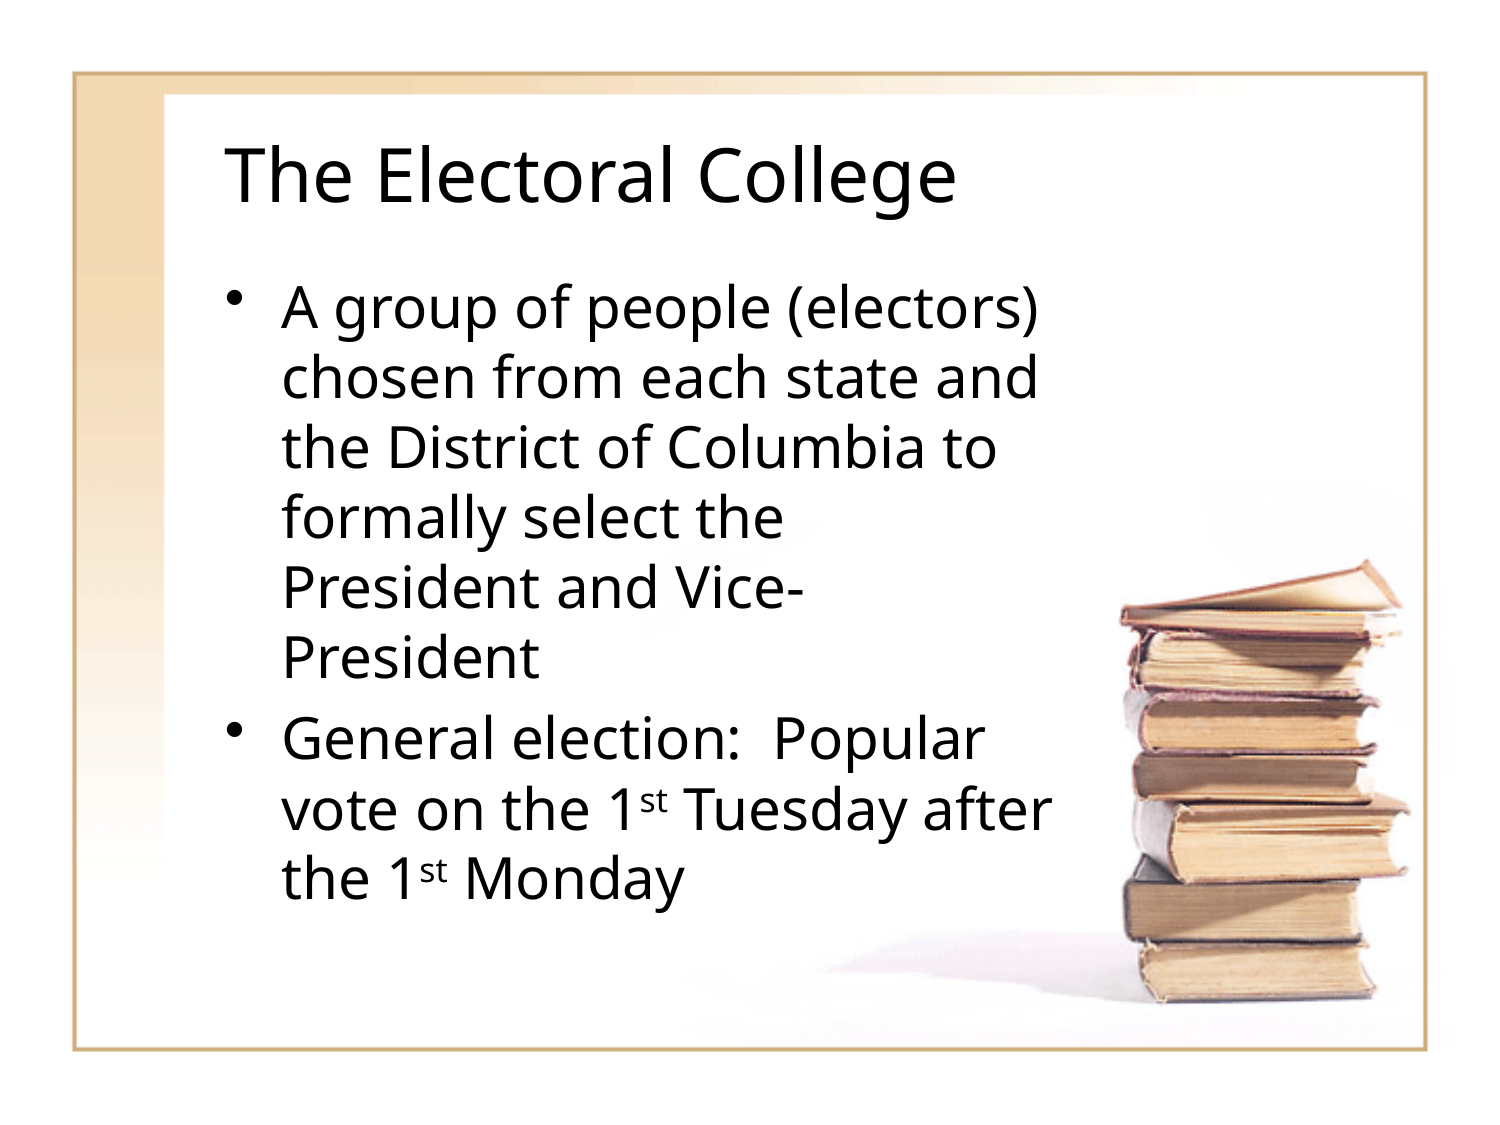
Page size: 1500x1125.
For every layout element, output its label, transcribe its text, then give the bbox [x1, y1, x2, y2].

picture [0, 0, 1500, 1125]
title The Electoral College [209, 112, 1373, 233]
list A group of people (electors) chosen from each state and the District of Columbia to formally select the President and Vice-President General election: Popular vote on the 1st Tuesday after the 1st Monday [209, 262, 1073, 1006]
